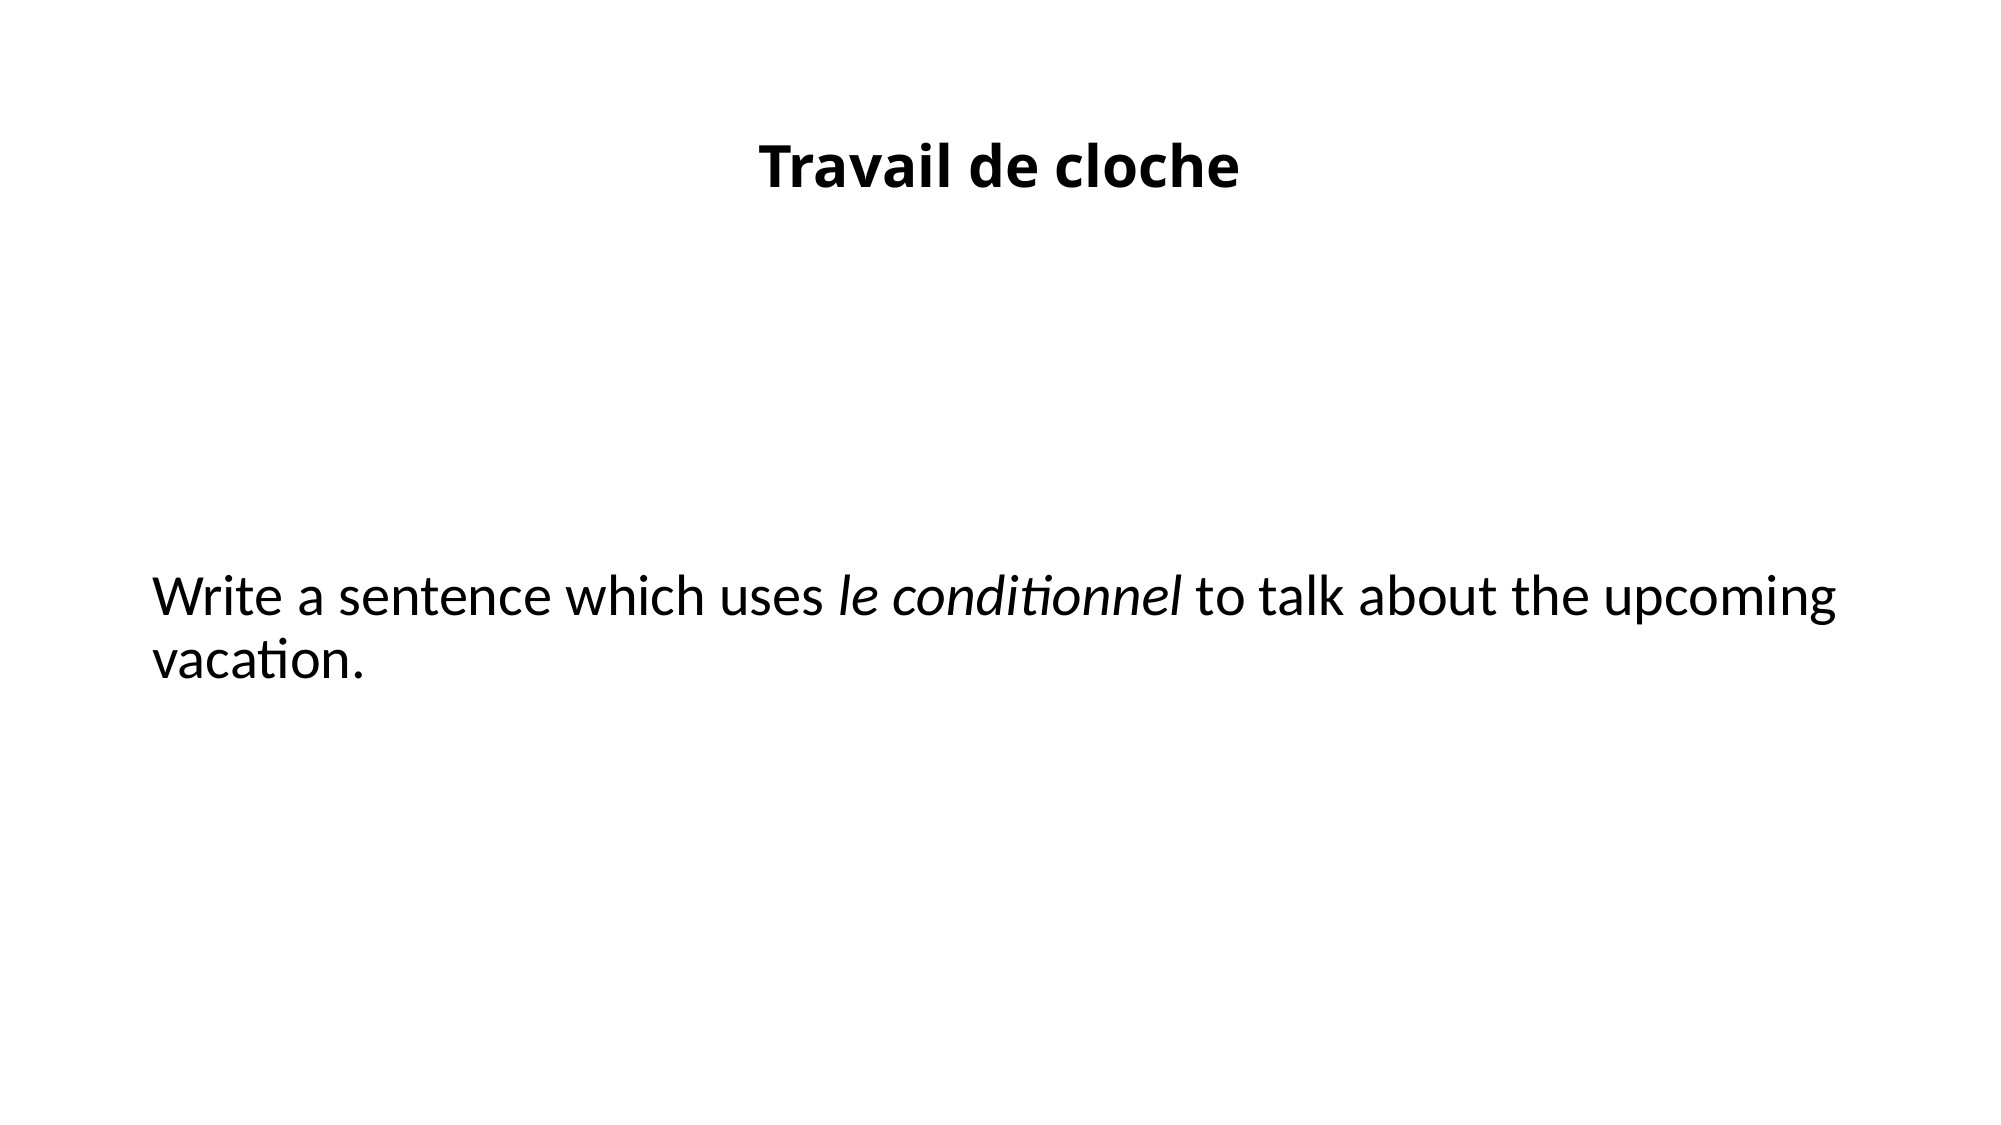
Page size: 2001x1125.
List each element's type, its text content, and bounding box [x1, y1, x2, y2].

title Travail de cloche [137, 59, 1863, 278]
list Write a sentence which uses le conditionnel to talk about the upcoming vacation. [137, 299, 1863, 1014]
